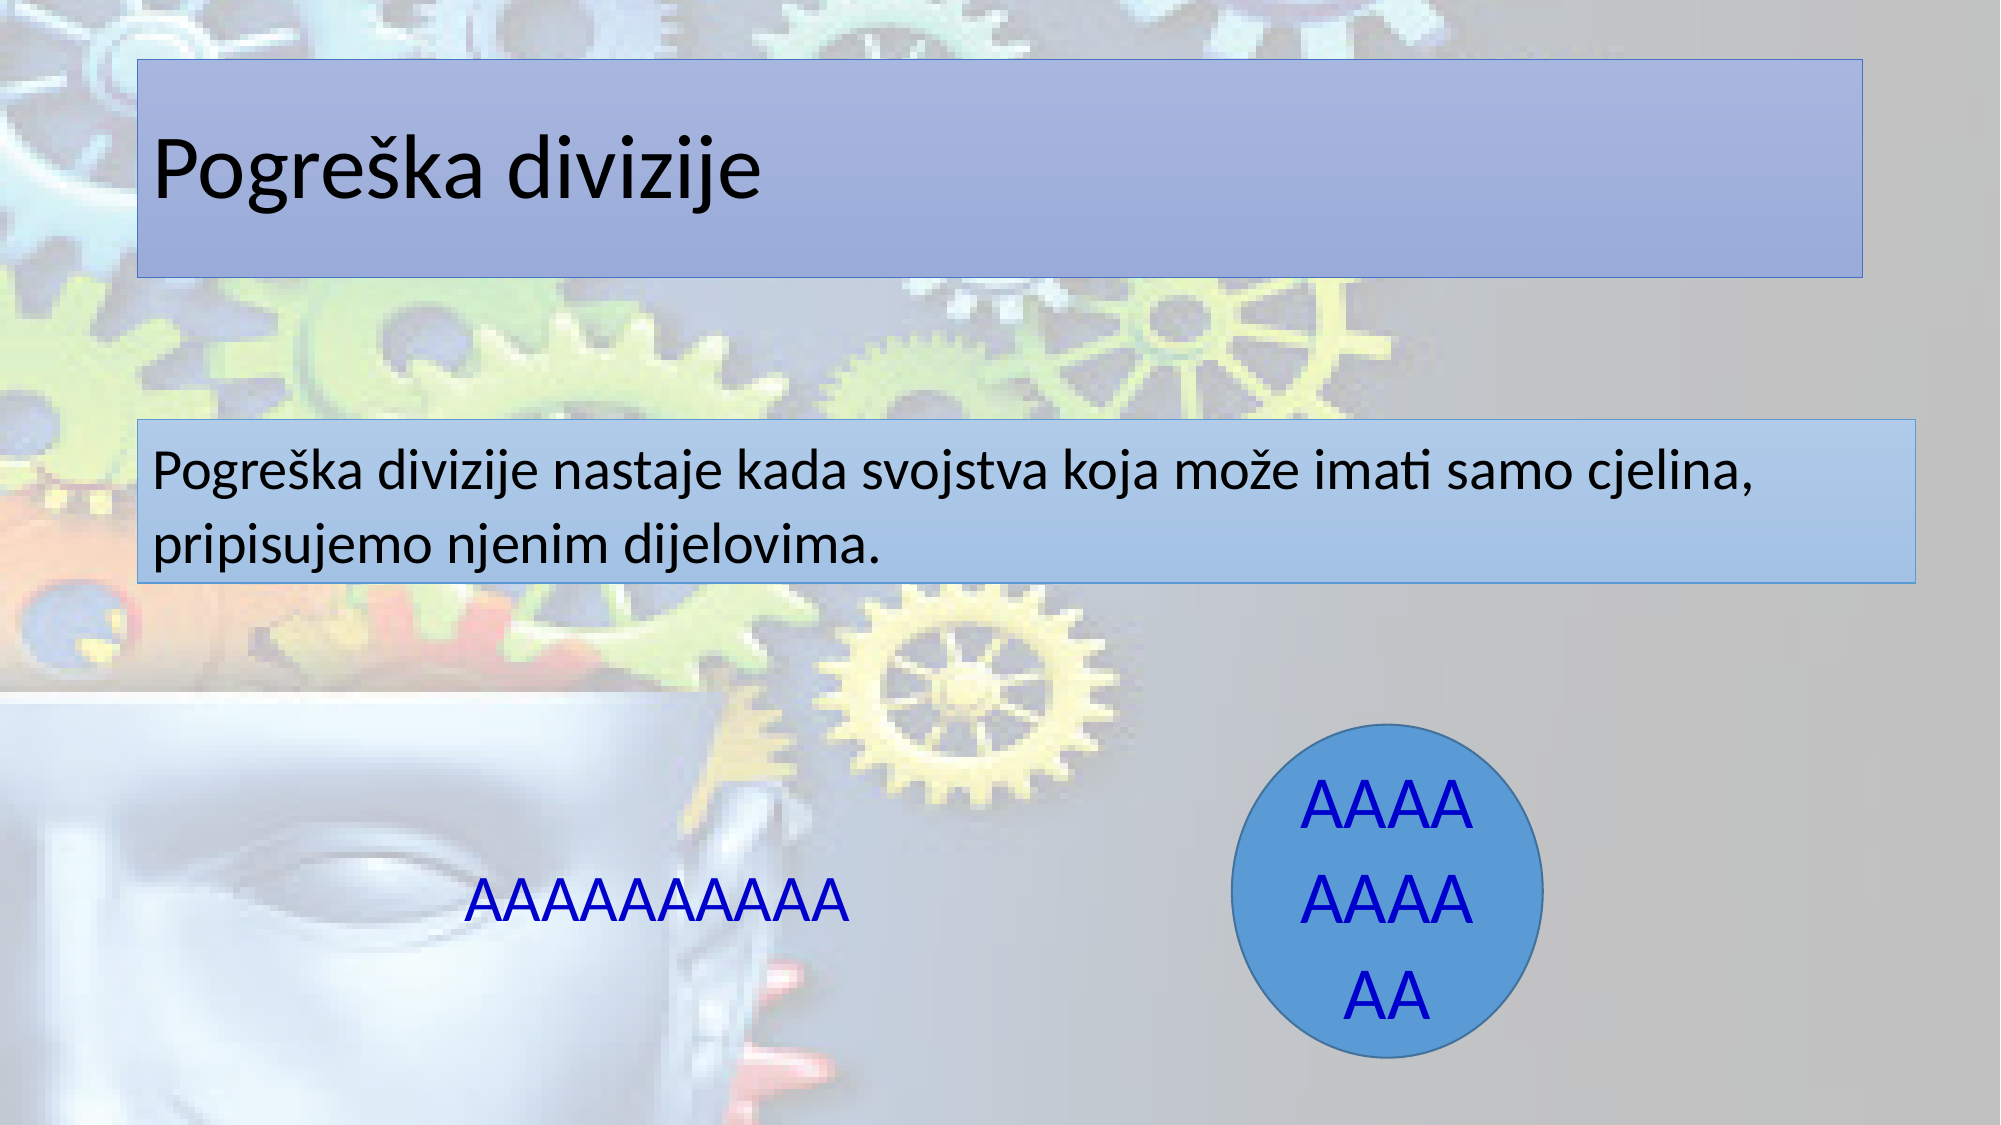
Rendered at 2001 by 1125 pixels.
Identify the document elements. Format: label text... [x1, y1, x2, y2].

title Pogreška divizije [137, 59, 1863, 278]
text_box Pogreška divizije nastaje kada svojstva koja može imati samo cjelina, pripisujemo njenim dijelovima. [137, 419, 1916, 584]
text_box AAAAAAAAAA [1230, 723, 1544, 1059]
text_box AAAAAAAAAA [449, 842, 865, 943]
